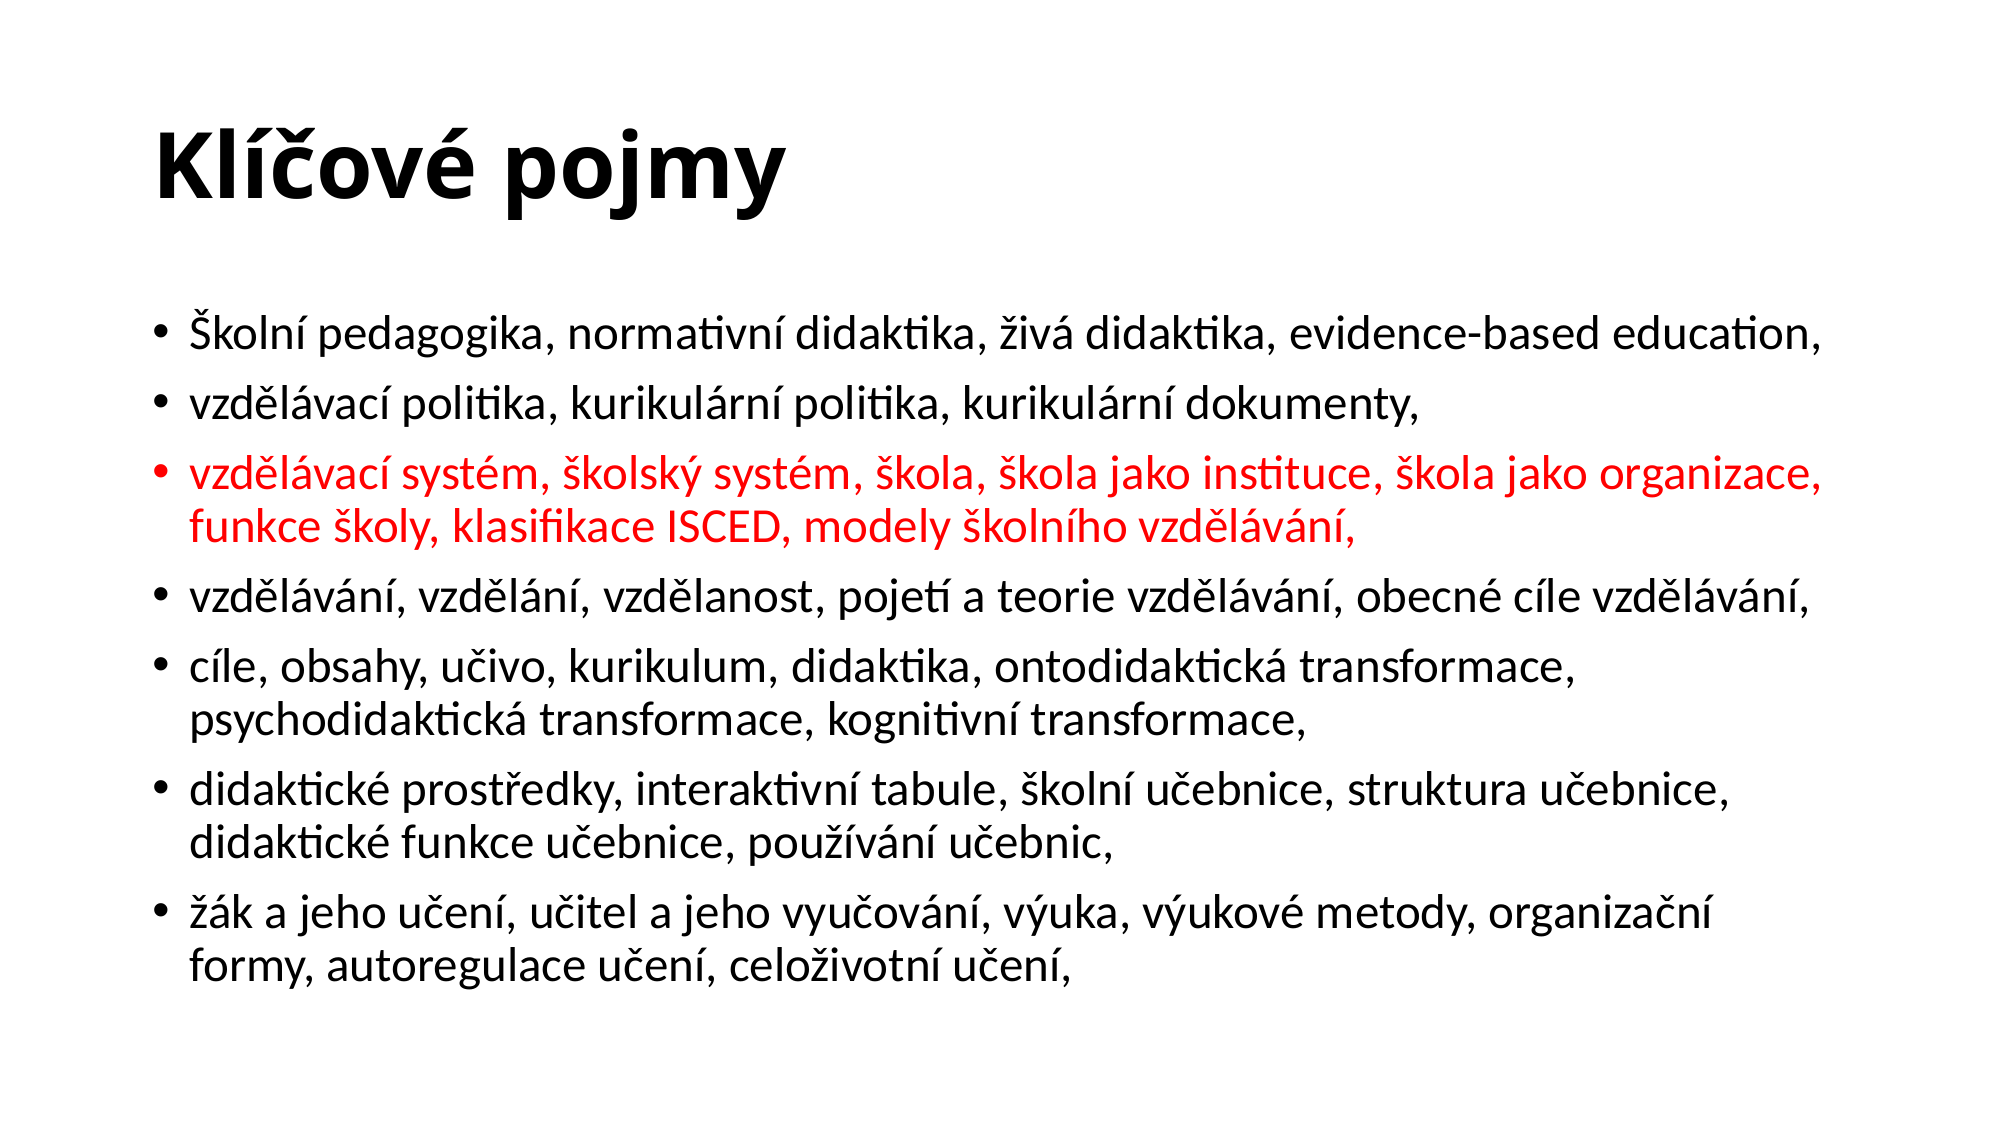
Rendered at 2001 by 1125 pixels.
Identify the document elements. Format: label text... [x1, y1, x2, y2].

list Školní pedagogika, normativní didaktika, živá didaktika, evidence-based education, vzdělávací politika, kurikulární politika, kurikulární dokumenty, vzdělávací systém, školský systém, škola, škola jako instituce, škola jako organizace, funkce školy, klasifikace ISCED, modely školního vzdělávání, vzdělávání, vzdělání, vzdělanost, pojetí a teorie vzdělávání, obecné cíle vzdělávání, cíle, obsahy, učivo, kurikulum, didaktika, ontodidaktická transformace, psychodidaktická transformace, kognitivní transformace, didaktické prostředky, interaktivní tabule, školní učebnice, struktura učebnice, didaktické funkce učebnice, používání učebnic, žák a jeho učení, učitel a jeho vyučování, výuka, výukové metody, organizační formy, autoregulace učení, celoživotní učení, [137, 299, 1863, 1014]
title Klíčové pojmy [137, 59, 1863, 278]
